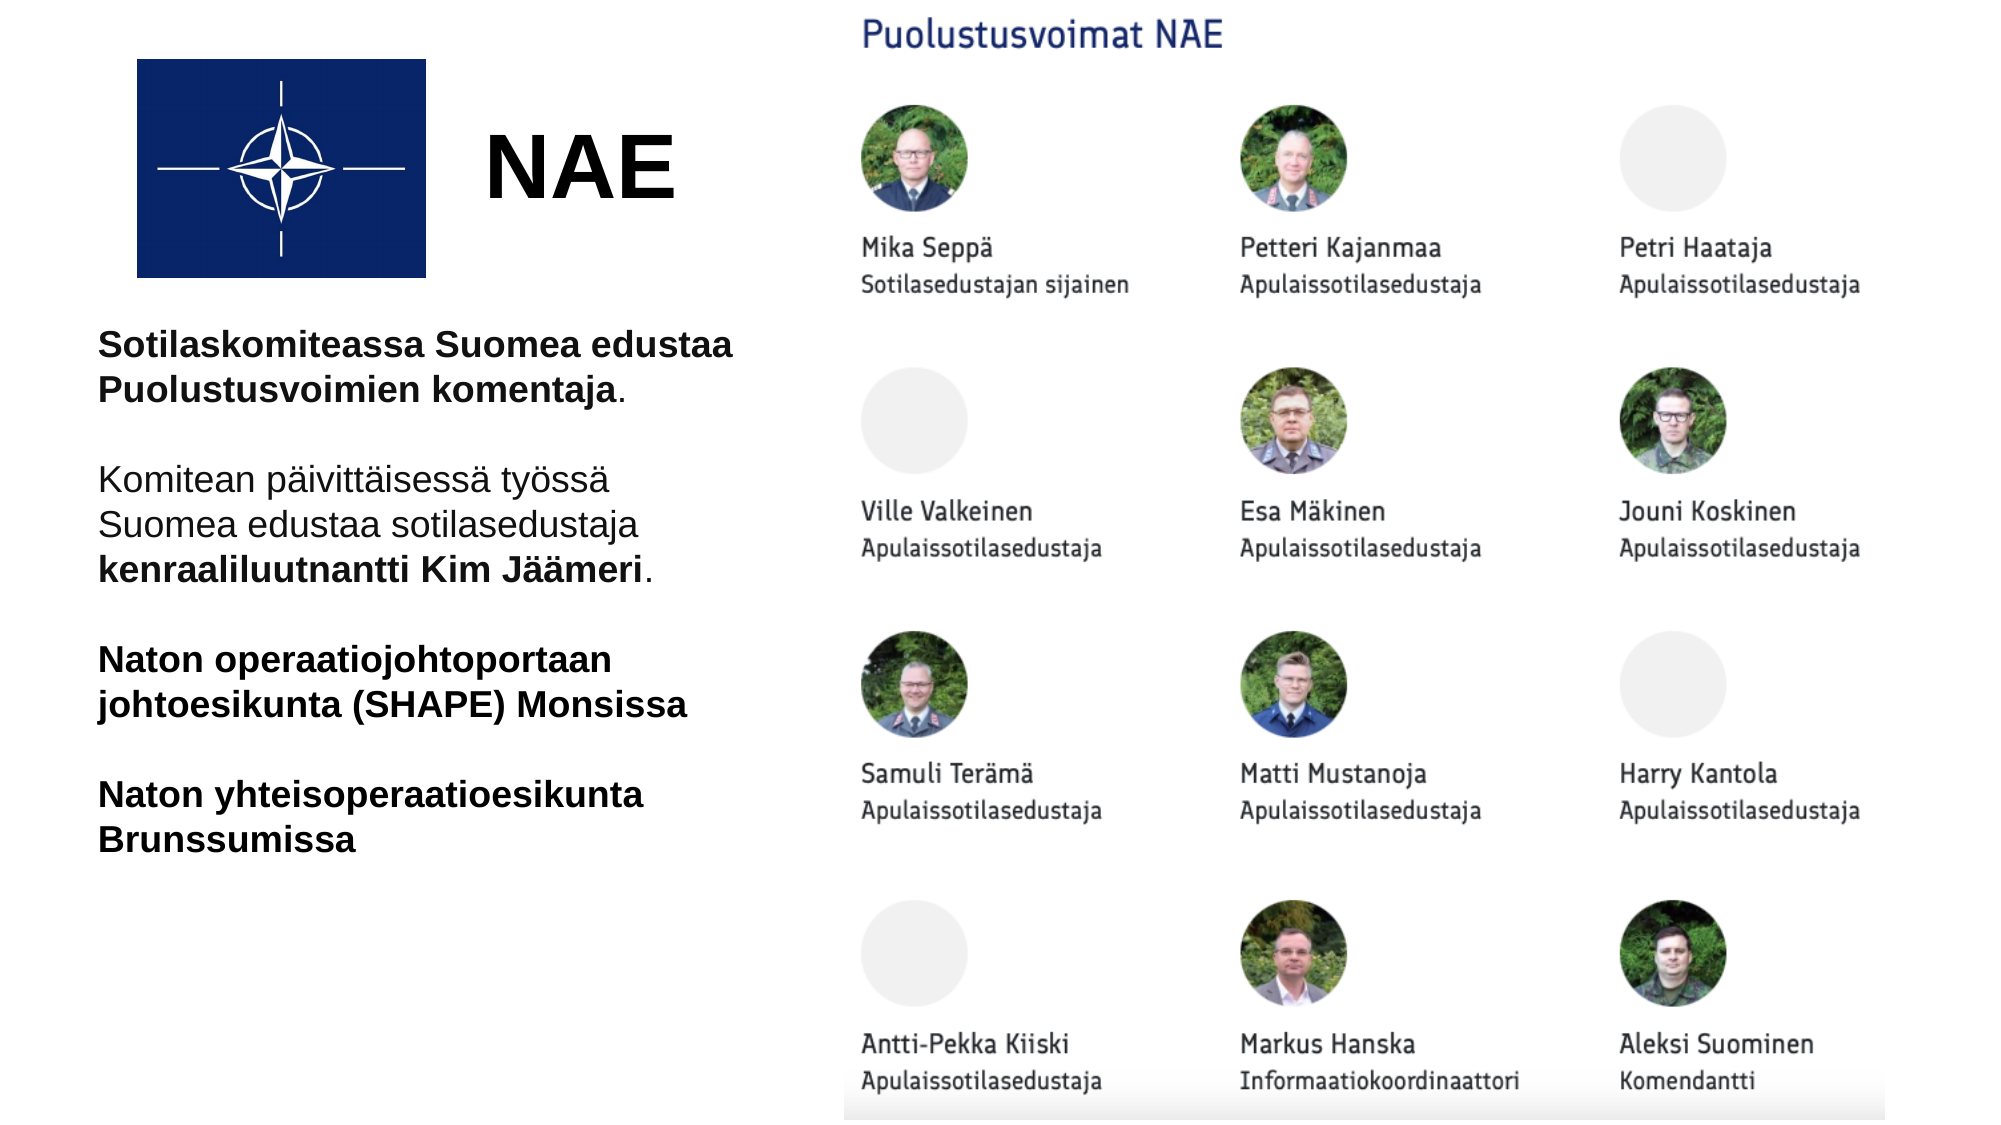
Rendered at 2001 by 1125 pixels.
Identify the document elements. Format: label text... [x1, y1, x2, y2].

title NAE [469, 59, 838, 278]
picture [137, 59, 426, 278]
text_box Sotilaskomiteassa Suomea edustaa Puolustusvoimien komentaja. Komitean päivittäisessä työssä Suomea edustaa sotilasedustaja kenraaliluutnantti Kim Jäämeri. Naton operaatiojohtoportaan johtoesikunta (SHAPE) Monsissa Naton yhteisoperaatioesikunta Brunssumissa [82, 312, 750, 913]
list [843, 4, 1885, 1121]
